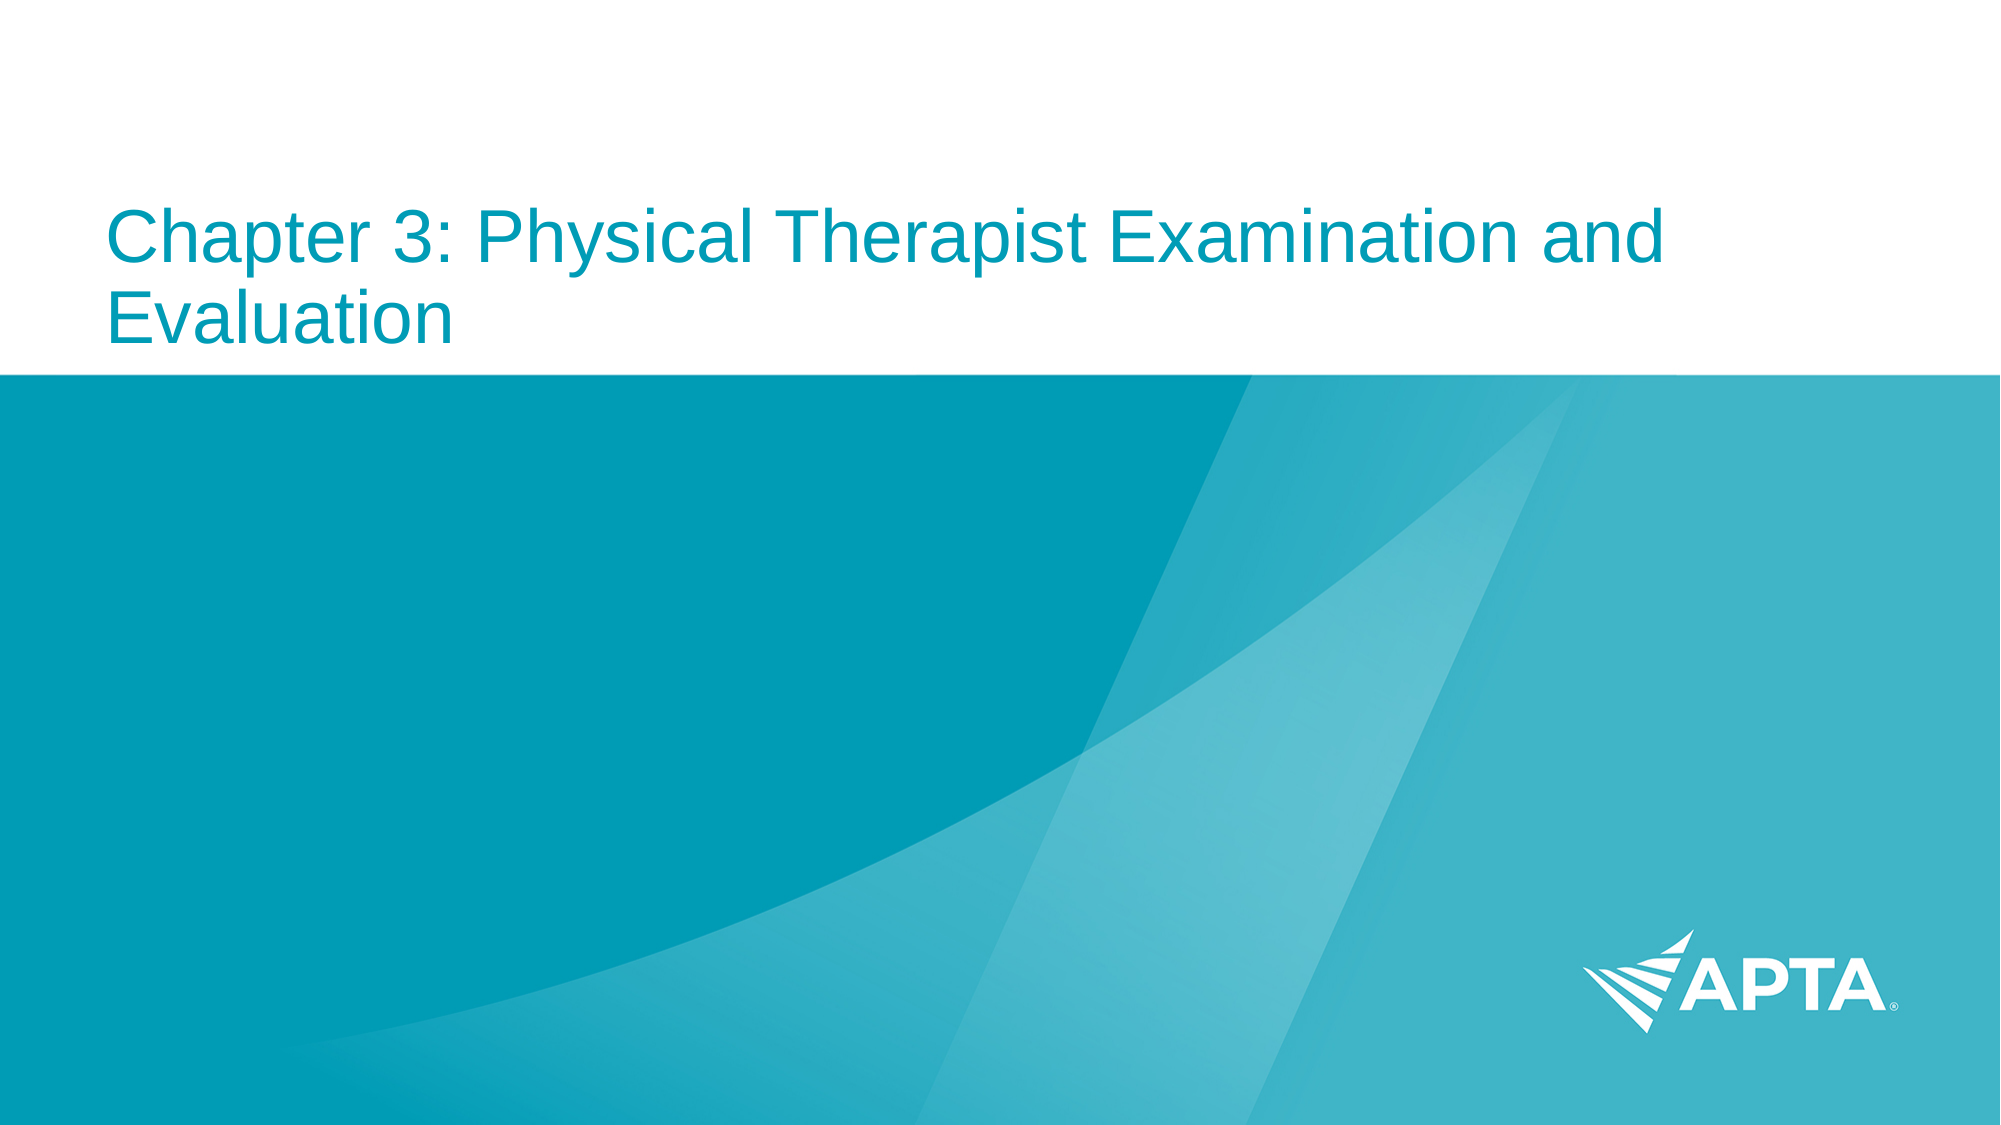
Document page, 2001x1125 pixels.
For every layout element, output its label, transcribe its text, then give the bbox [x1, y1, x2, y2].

picture [0, 0, 2000, 1125]
title Chapter 3: Physical Therapist Examination and Evaluation [105, 135, 1755, 360]
